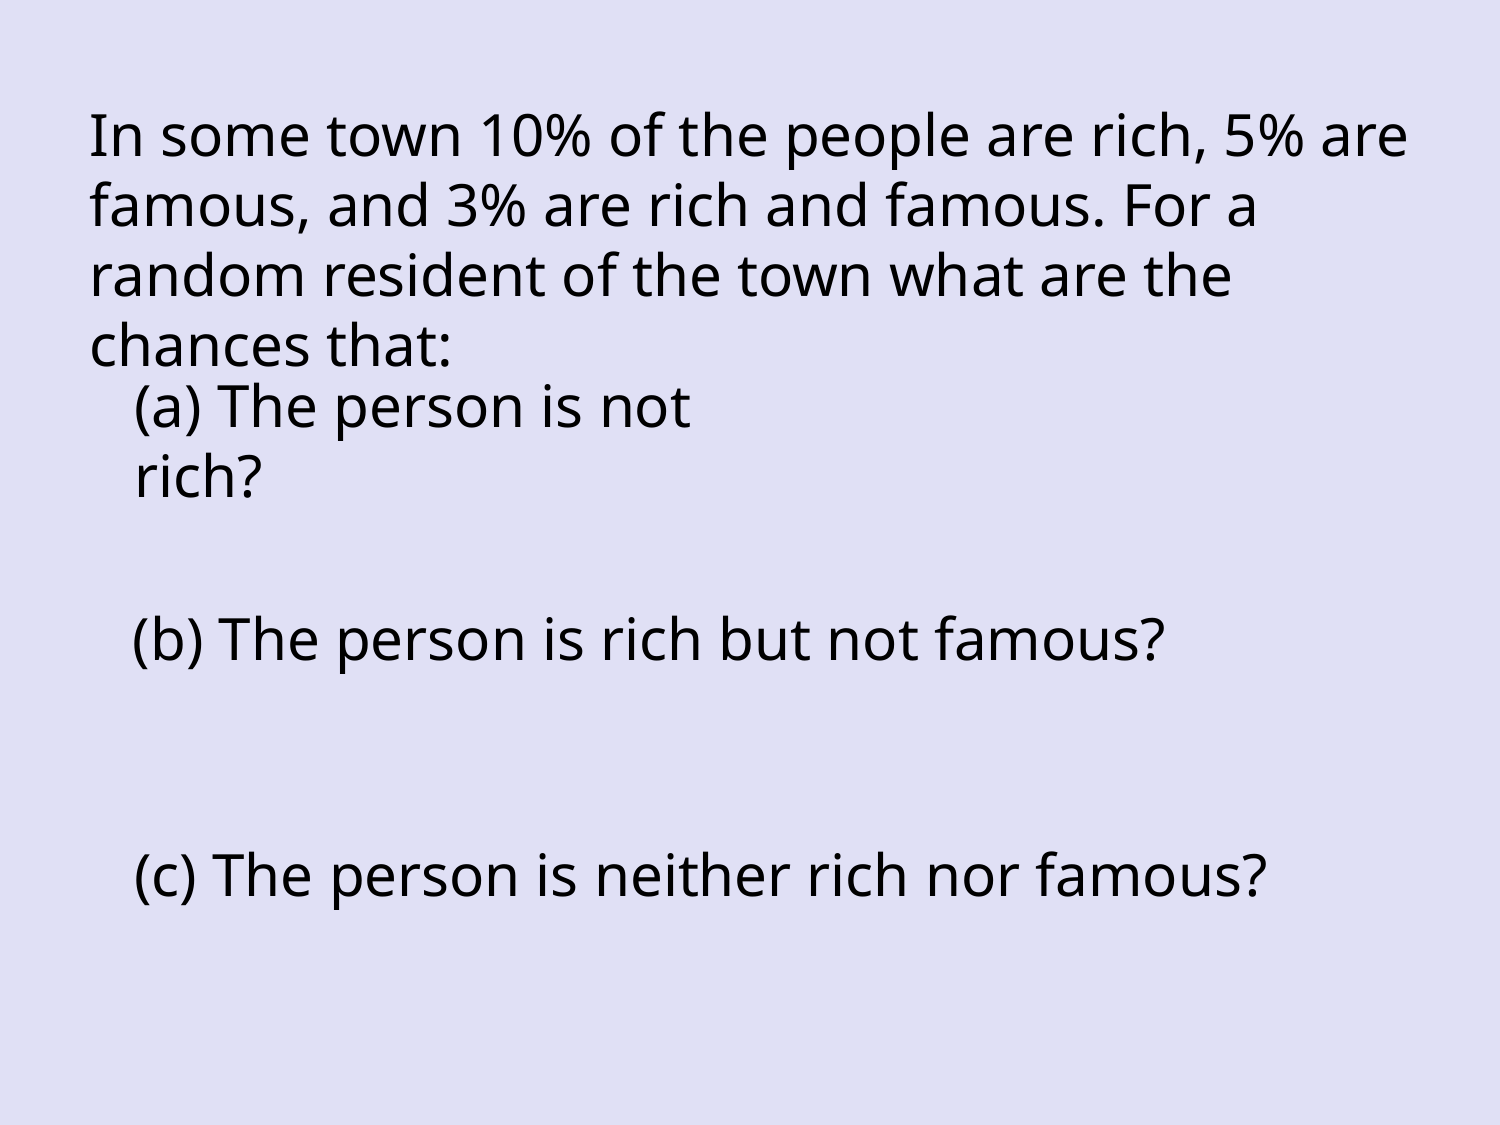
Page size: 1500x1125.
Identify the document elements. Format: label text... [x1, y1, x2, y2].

text_box In some town 10% of the people are rich, 5% are famous, and 3% are rich and famous. For a random resident of the town what are the chances that: [74, 90, 1425, 385]
text_box (a) The person is not rich? [119, 362, 800, 517]
text_box (b) The person is rich but not famous? [118, 594, 1301, 680]
text_box (c) The person is neither rich nor famous? [119, 830, 1302, 916]
